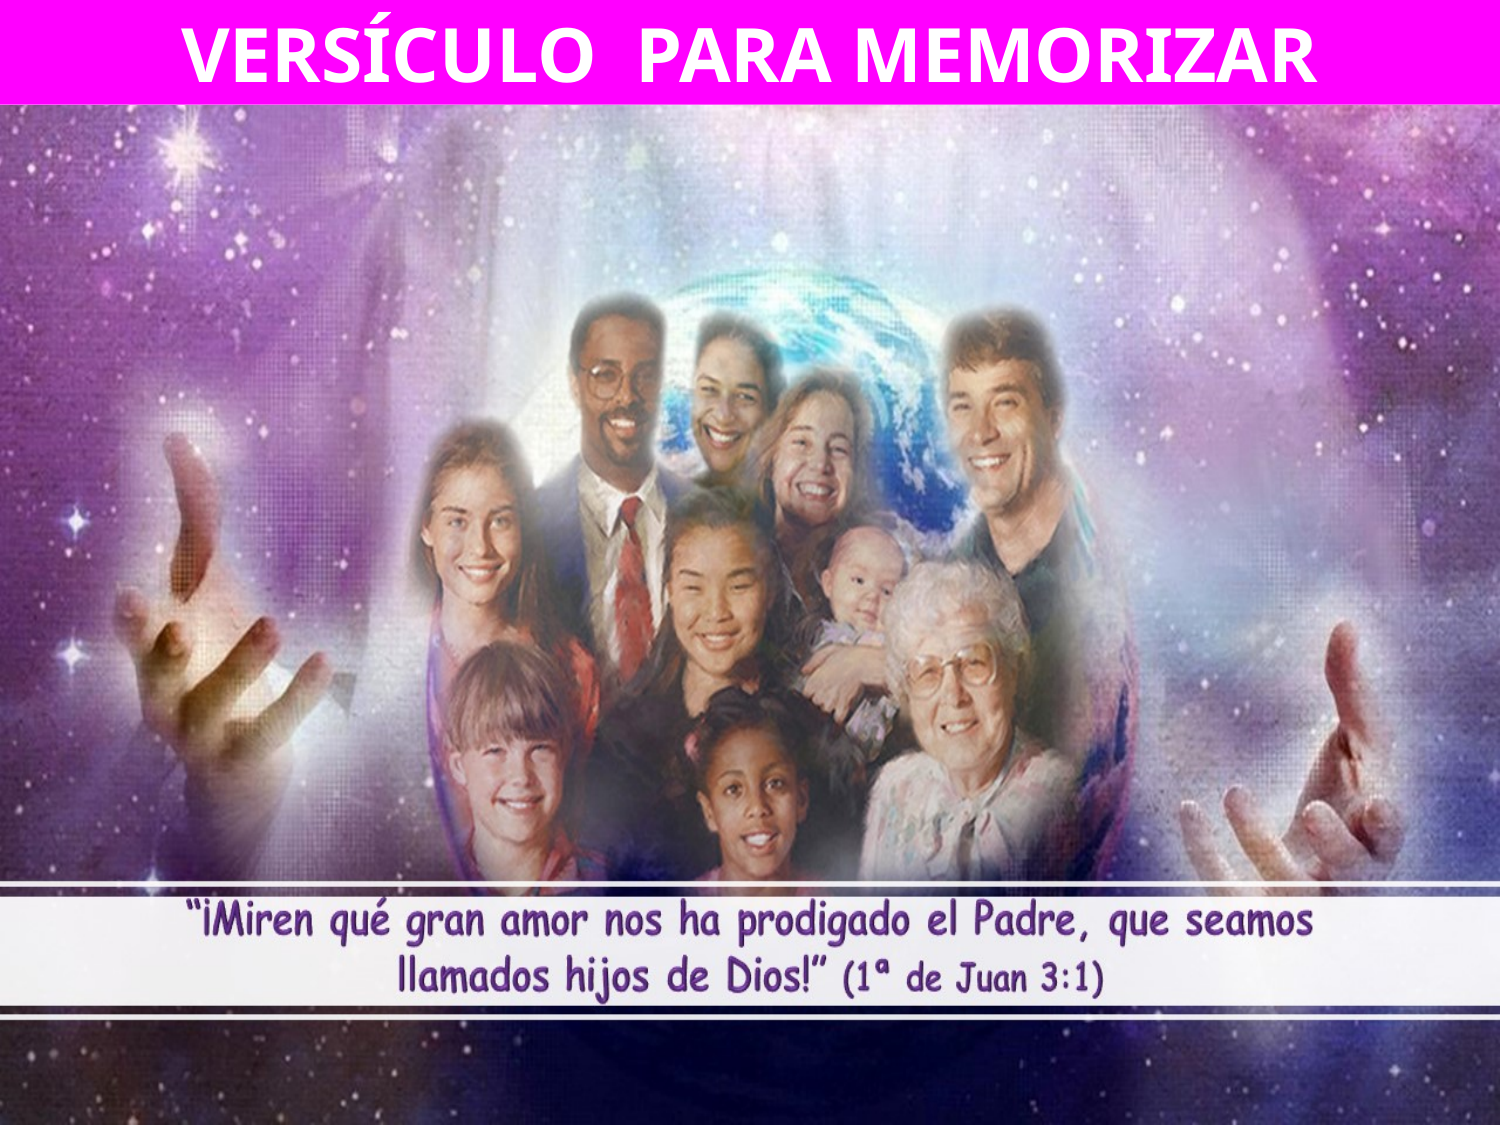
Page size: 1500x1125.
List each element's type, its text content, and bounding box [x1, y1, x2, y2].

text_box VERSÍCULO PARA MEMORIZAR [0, 0, 1500, 105]
picture [0, 105, 1500, 1125]
